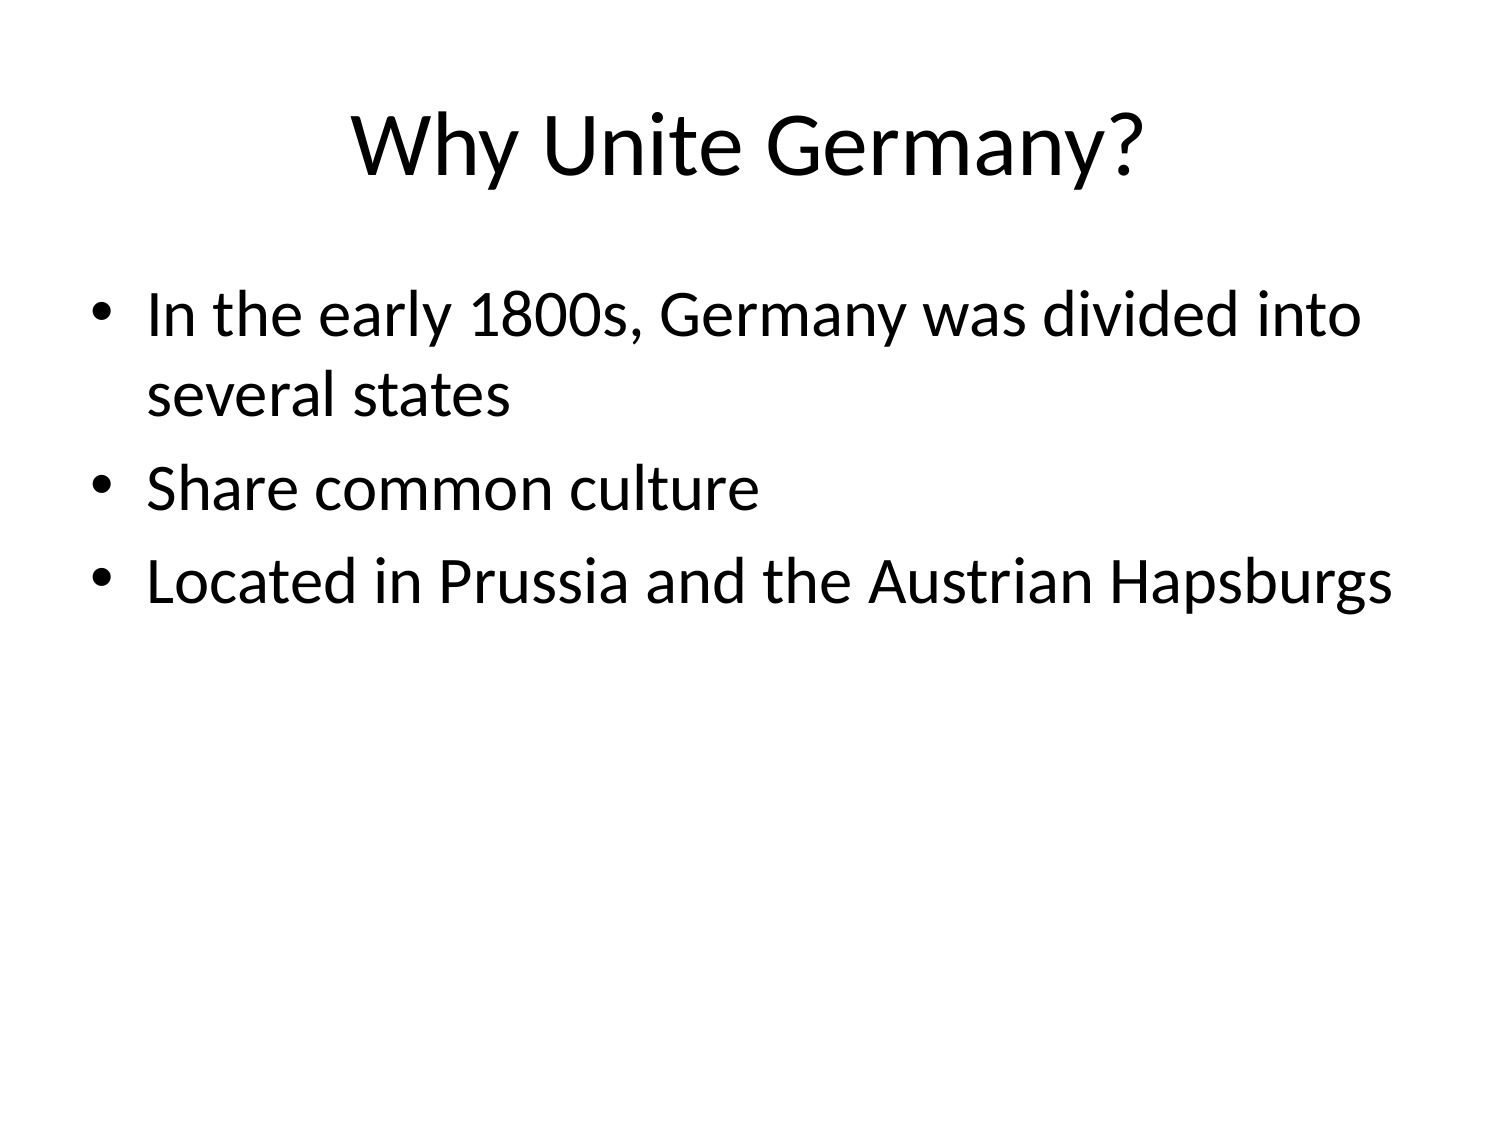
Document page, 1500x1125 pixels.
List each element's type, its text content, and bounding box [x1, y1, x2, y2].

list In the early 1800s, Germany was divided into several states Share common culture Located in Prussia and the Austrian Hapsburgs [75, 262, 1425, 1005]
title Why Unite Germany? [75, 45, 1425, 233]
